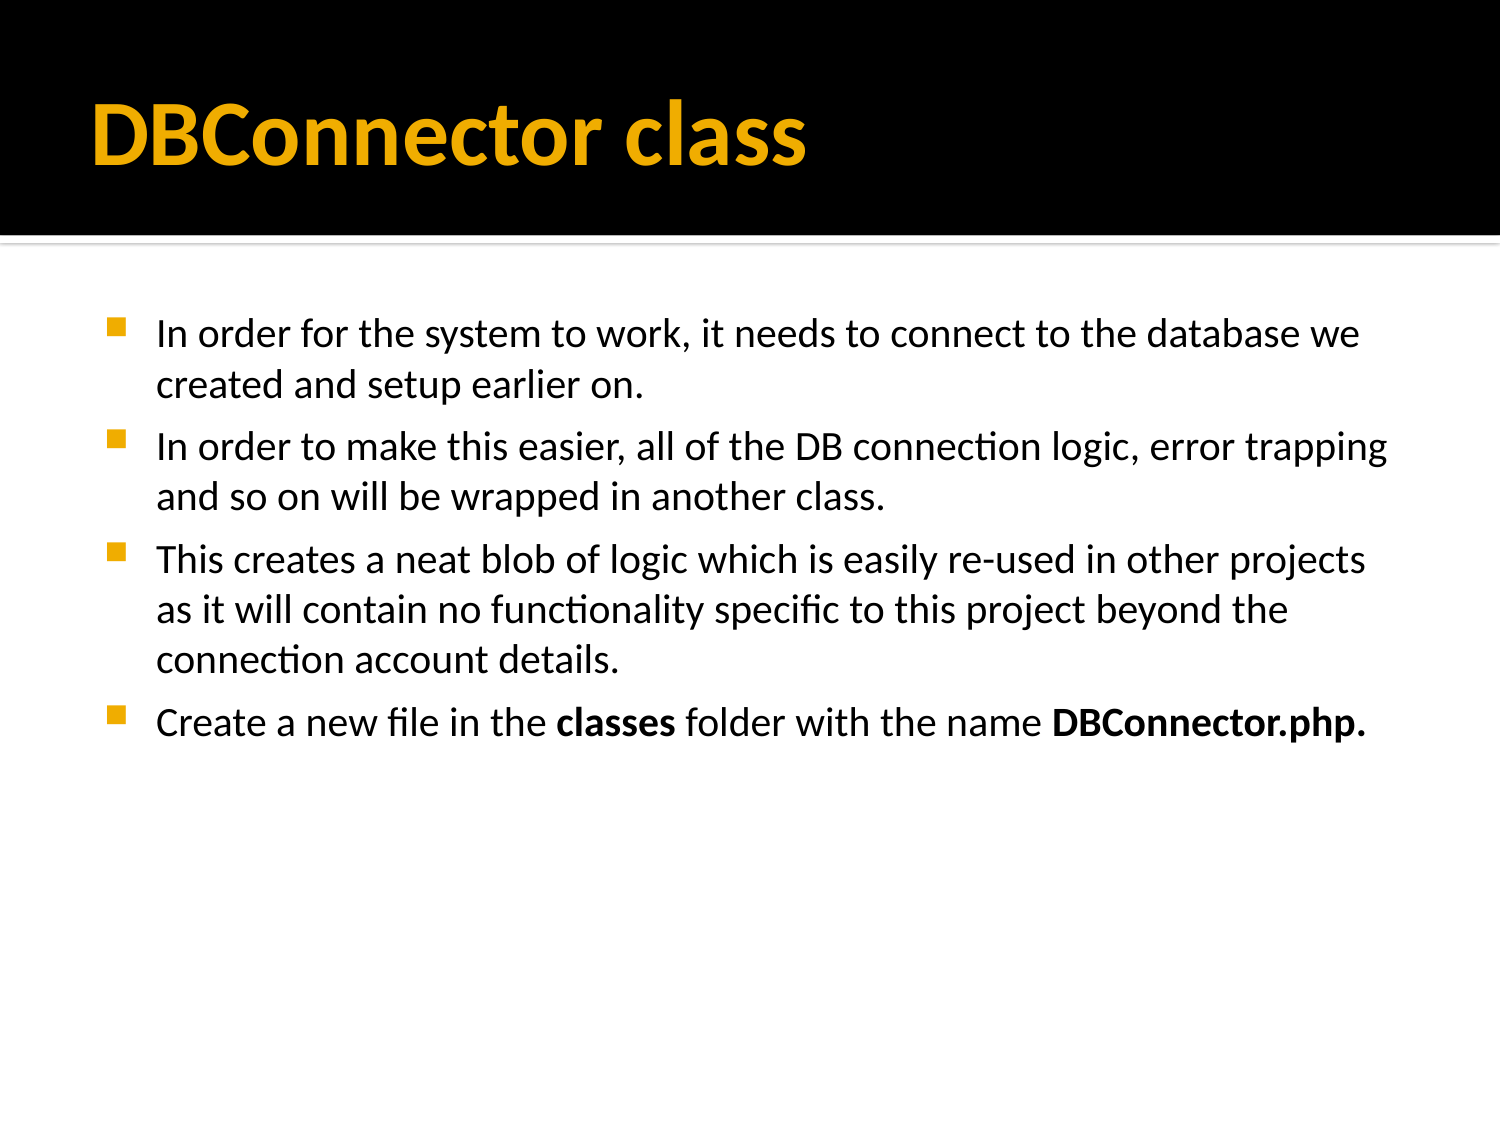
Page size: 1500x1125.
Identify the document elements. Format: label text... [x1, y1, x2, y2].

title DBConnector class [75, 25, 1425, 231]
list In order for the system to work, it needs to connect to the database we created and setup earlier on. In order to make this easier, all of the DB connection logic, error trapping and so on will be wrapped in another class. This creates a neat blob of logic which is easily re-used in other projects as it will contain no functionality specific to this project beyond the connection account details. Create a new file in the classes folder with the name DBConnector.php. [75, 291, 1425, 1050]
